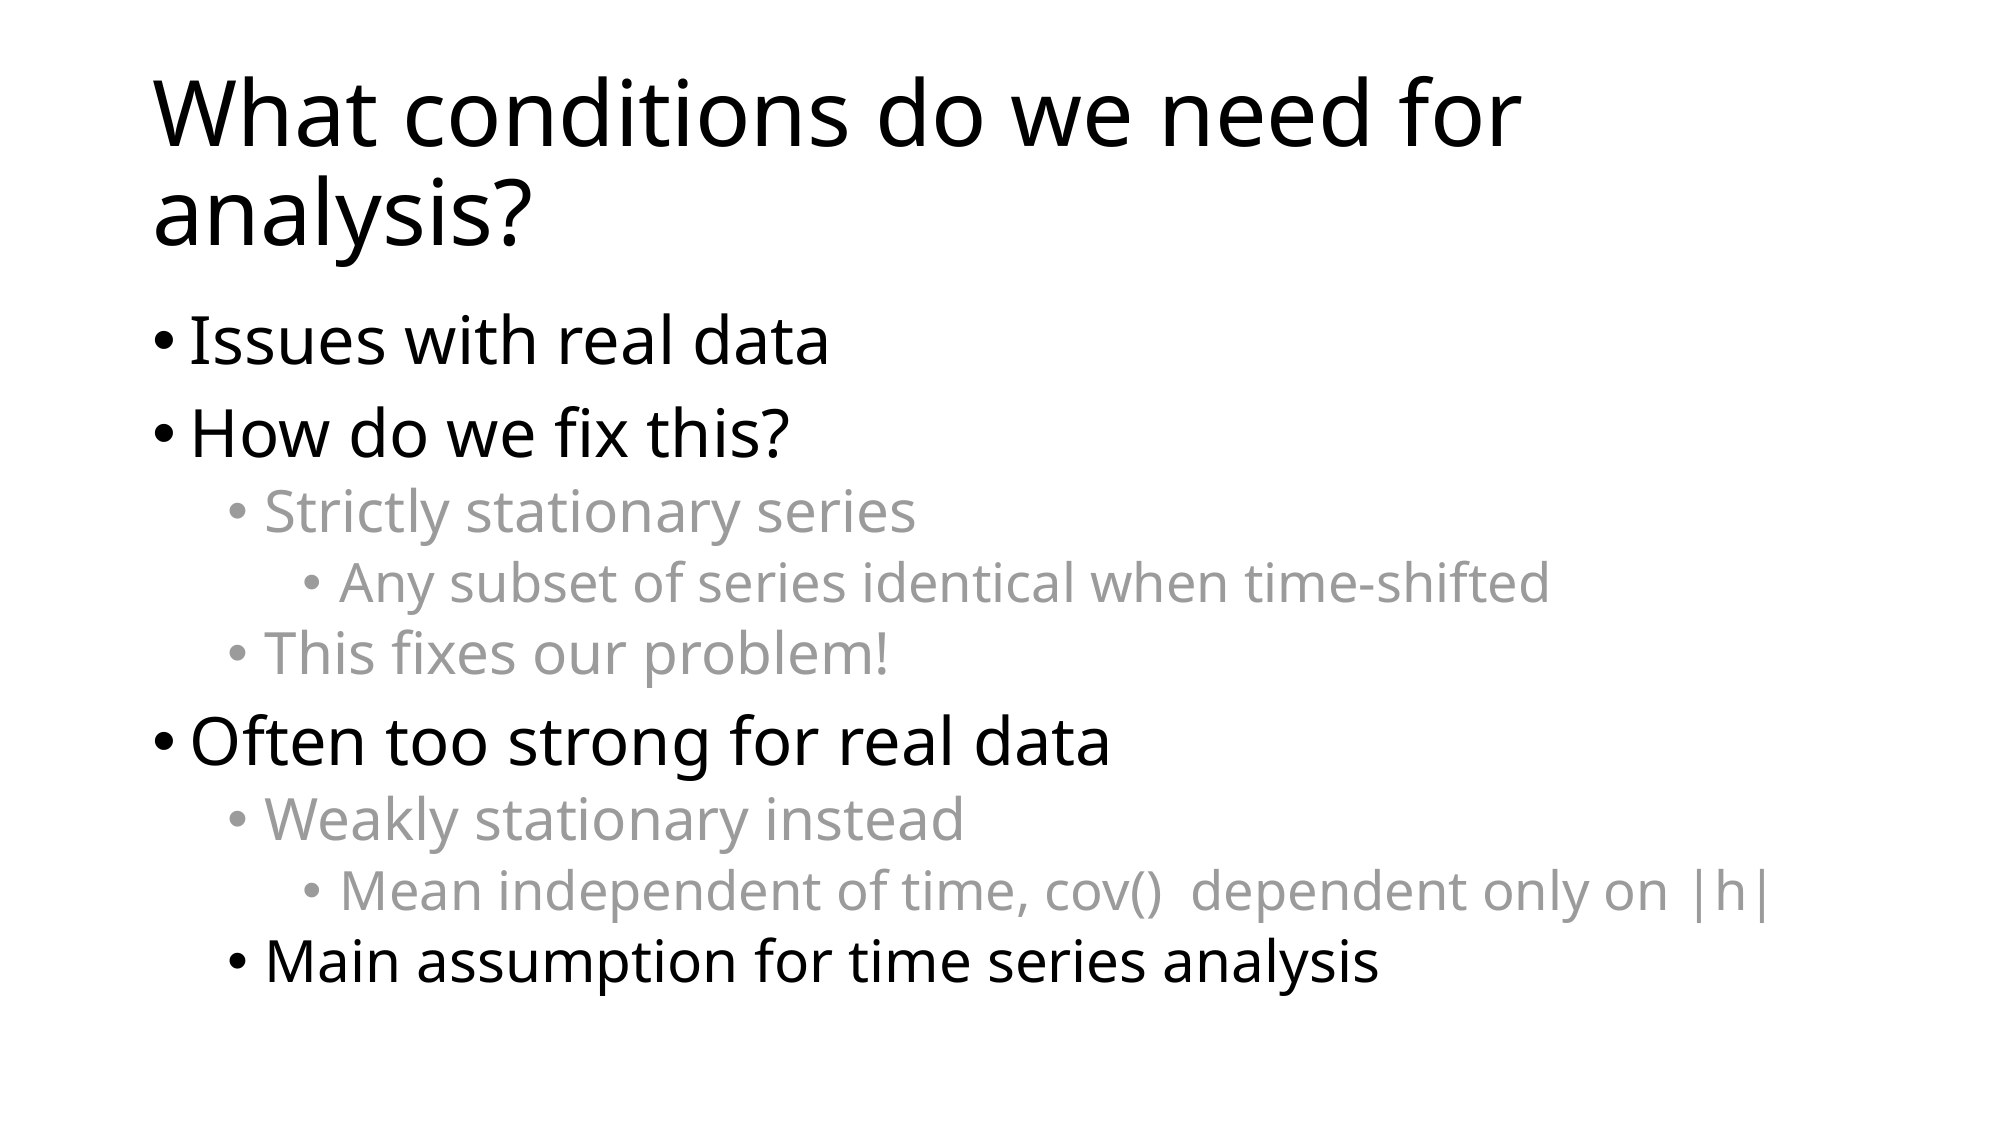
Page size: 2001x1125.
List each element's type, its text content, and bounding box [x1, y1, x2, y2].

title What conditions do we need for analysis? [137, 57, 1863, 275]
